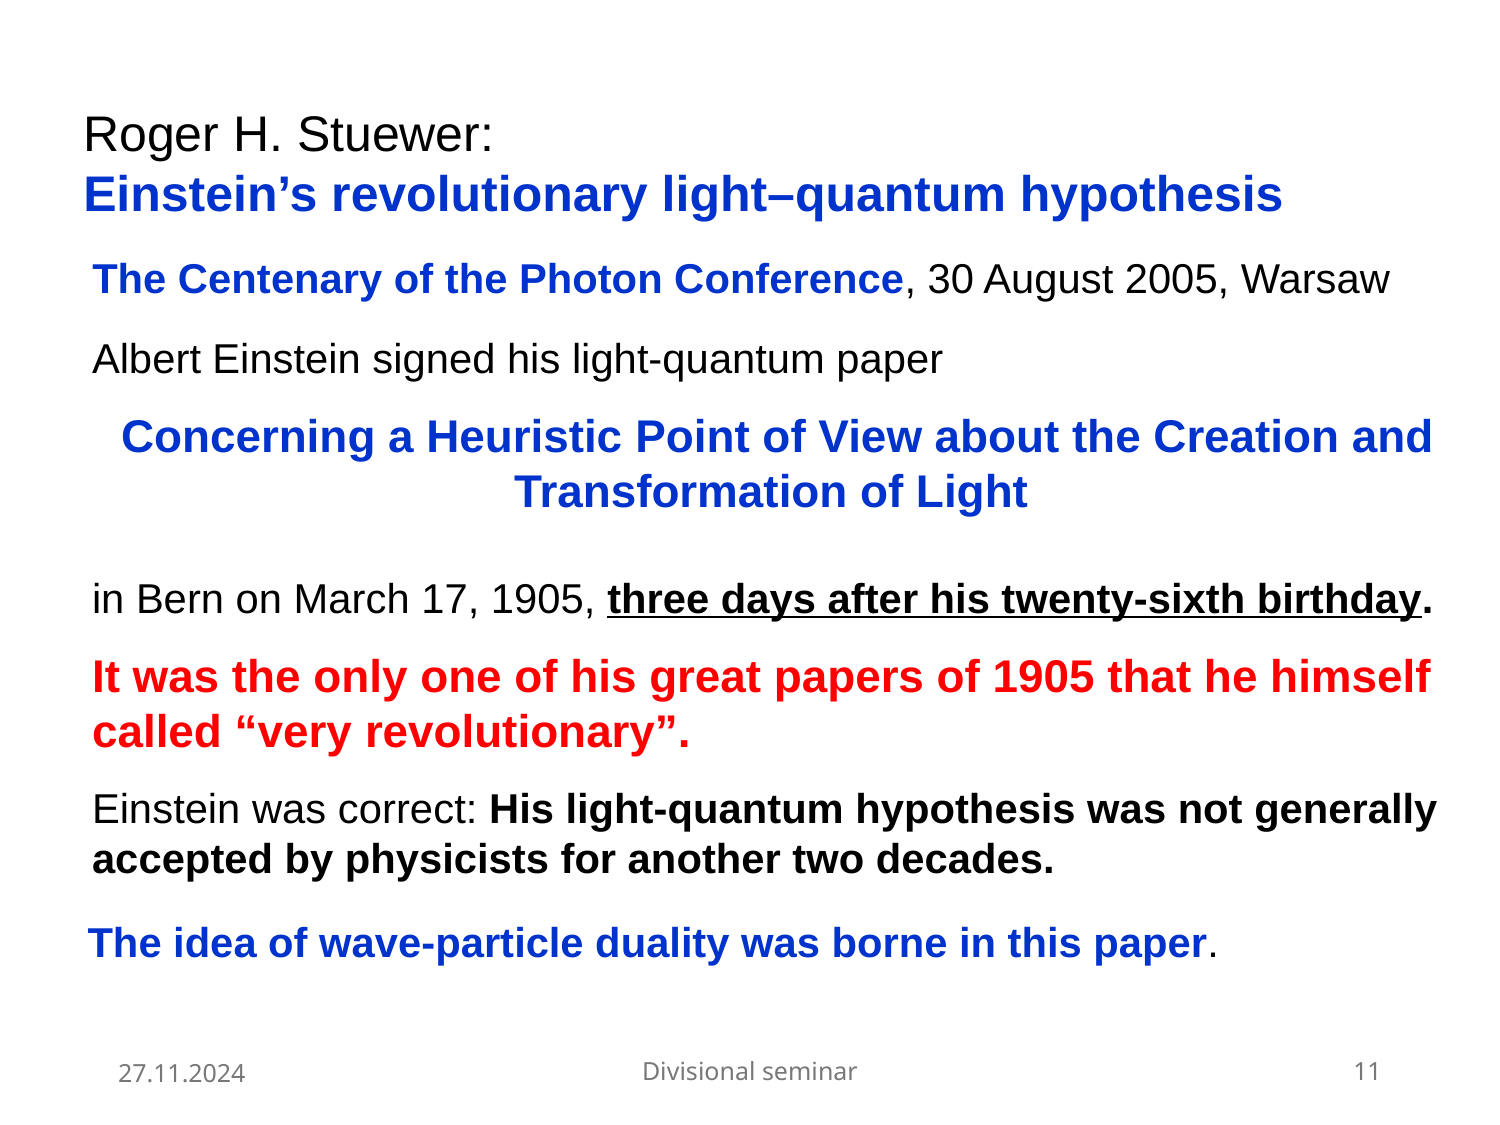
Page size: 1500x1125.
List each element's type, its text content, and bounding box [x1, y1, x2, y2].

text_box The Centenary of the Photon Conference, 30 August 2005, Warsaw [77, 244, 1458, 310]
slide_number 11 [1059, 1042, 1397, 1103]
text_box Roger H. Stuewer: Einstein’s revolutionary light–quantum hypothesis [68, 94, 1397, 229]
footer Divisional seminar [496, 1042, 1004, 1103]
text_box The idea of wave-particle duality was borne in this paper. [72, 908, 1234, 973]
text_box Albert Einstein signed his light-quantum paper Concerning a Heuristic Point of View about the Creation and Transformation of Light in Bern on March 17, 1905, three days after his twenty-sixth birthday. It was the only one of his great papers of 1905 that he himself called “very revolutionary”. Einstein was correct: His light-quantum hypothesis was not generally accepted by physicists for another two decades. [77, 324, 1478, 889]
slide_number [103, 1042, 441, 1103]
